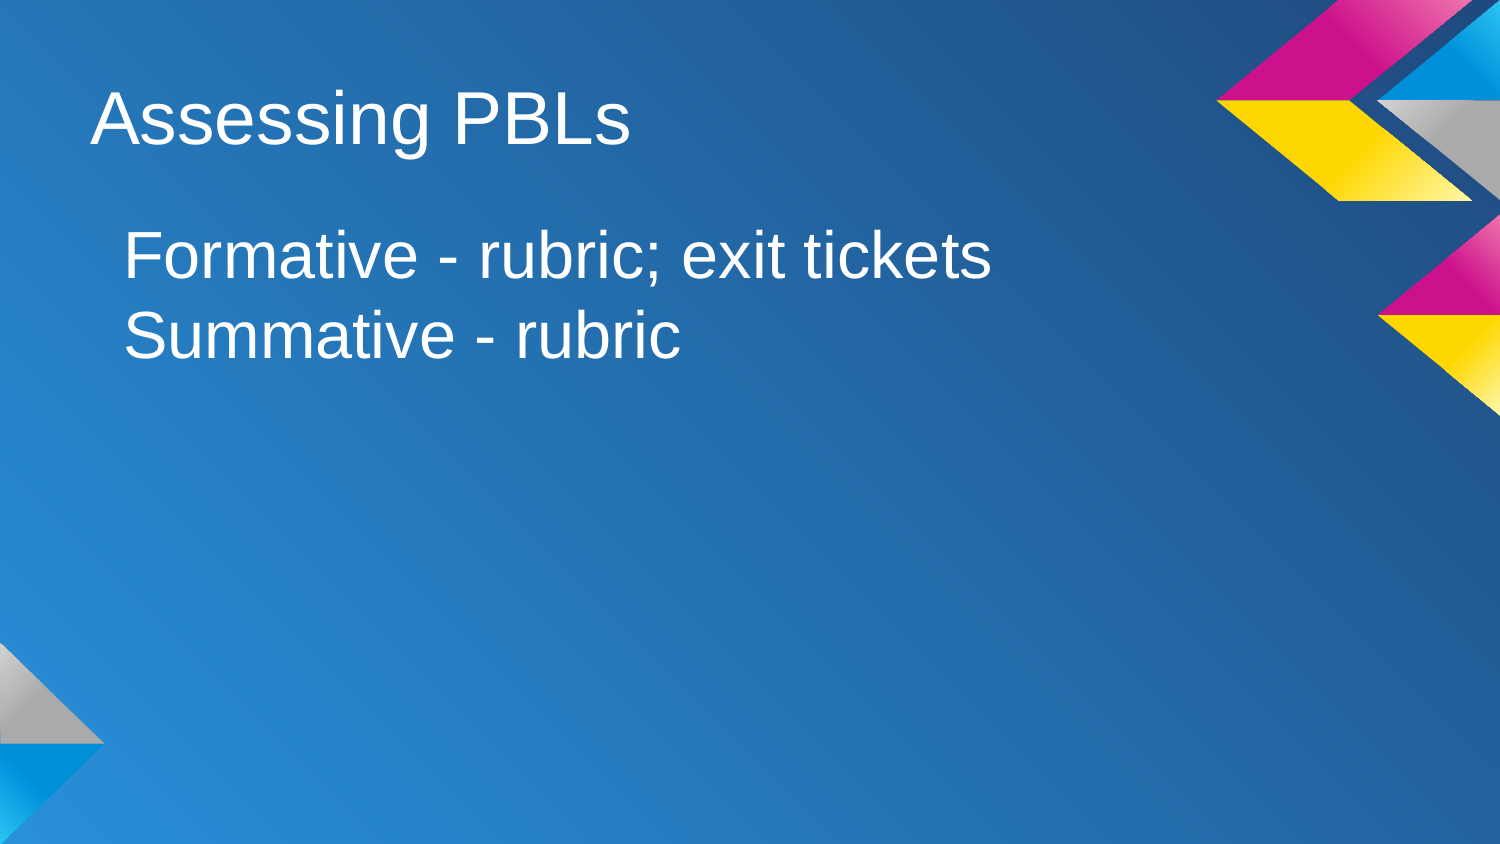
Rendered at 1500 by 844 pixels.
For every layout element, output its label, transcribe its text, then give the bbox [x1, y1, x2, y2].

list Formative - rubric; exit tickets Summative - rubric [75, 196, 1425, 793]
title Assessing PBLs [75, 33, 1204, 175]
